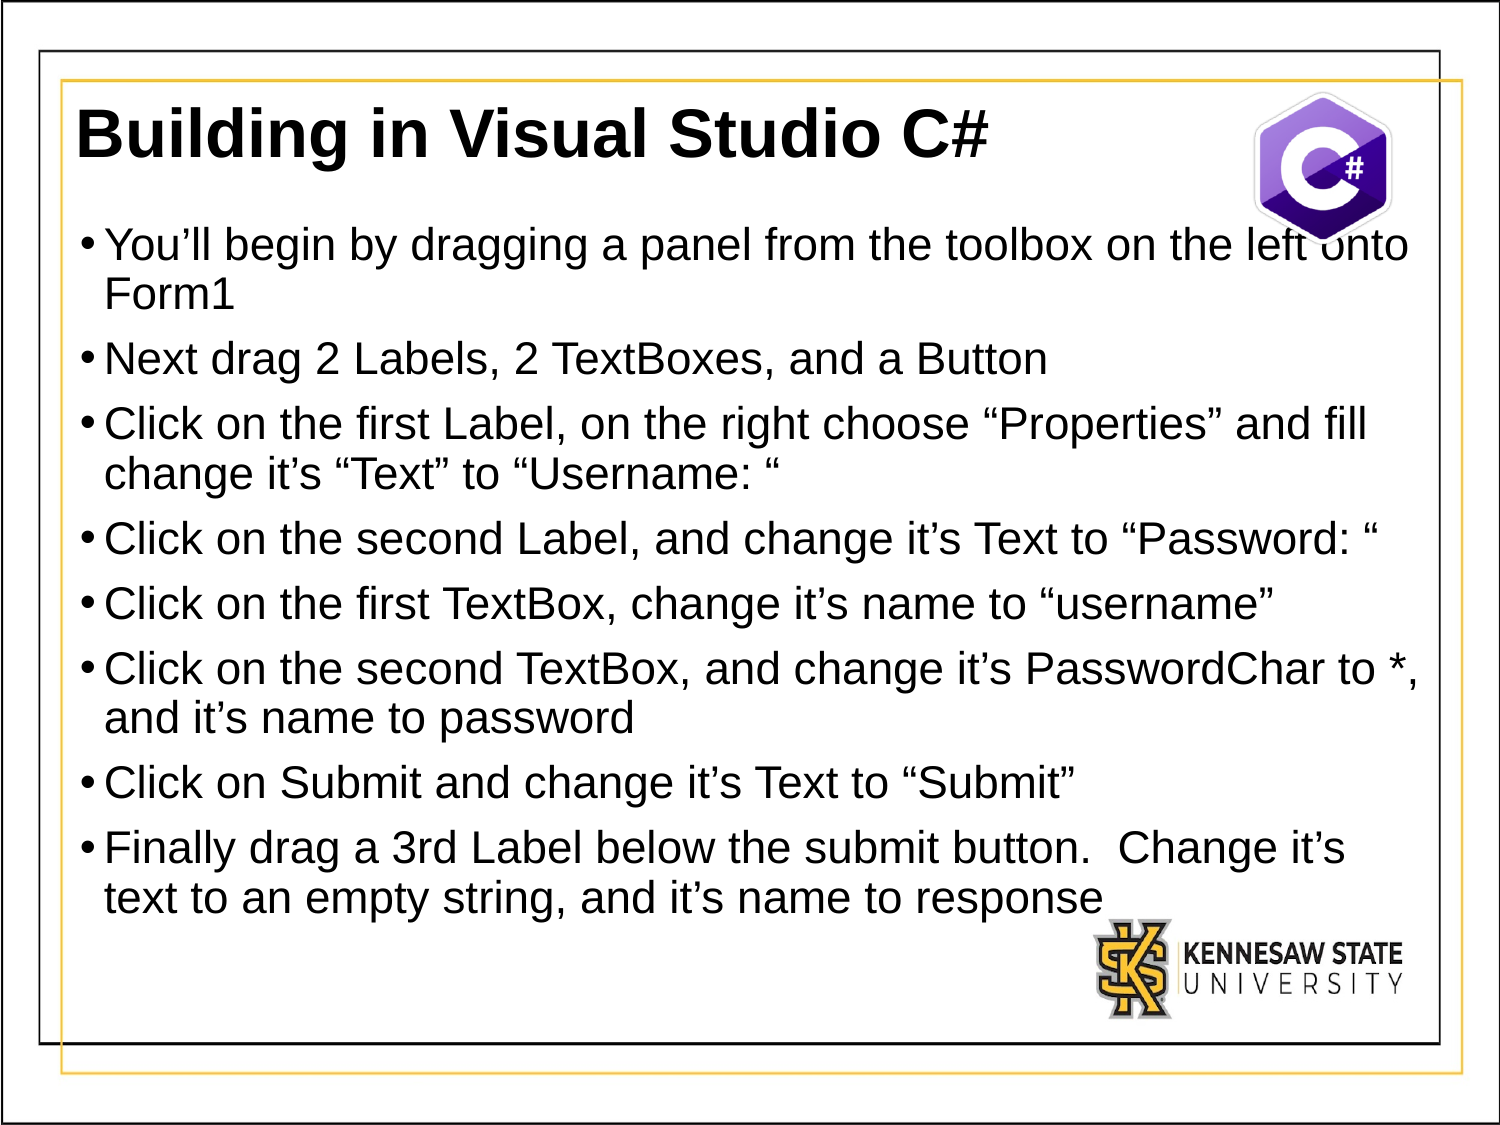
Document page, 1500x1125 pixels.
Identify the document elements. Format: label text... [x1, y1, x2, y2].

list You’ll begin by dragging a panel from the toolbox on the left onto Form1 Next drag 2 Labels, 2 TextBoxes, and a Button Click on the first Label, on the right choose “Properties” and fill change it’s “Text” to “Username: “ Click on the second Label, and change it’s Text to “Password: “ Click on the first TextBox, change it’s name to “username” Click on the second TextBox, and change it’s PasswordChar to *, and it’s name to password Click on Submit and change it’s Text to “Submit” Finally drag a 3rd Label below the submit button. Change it’s text to an empty string, and it’s name to response [60, 205, 1442, 1029]
title Building in Visual Studio C# [60, 83, 1442, 205]
picture [0, 0, 1500, 1125]
